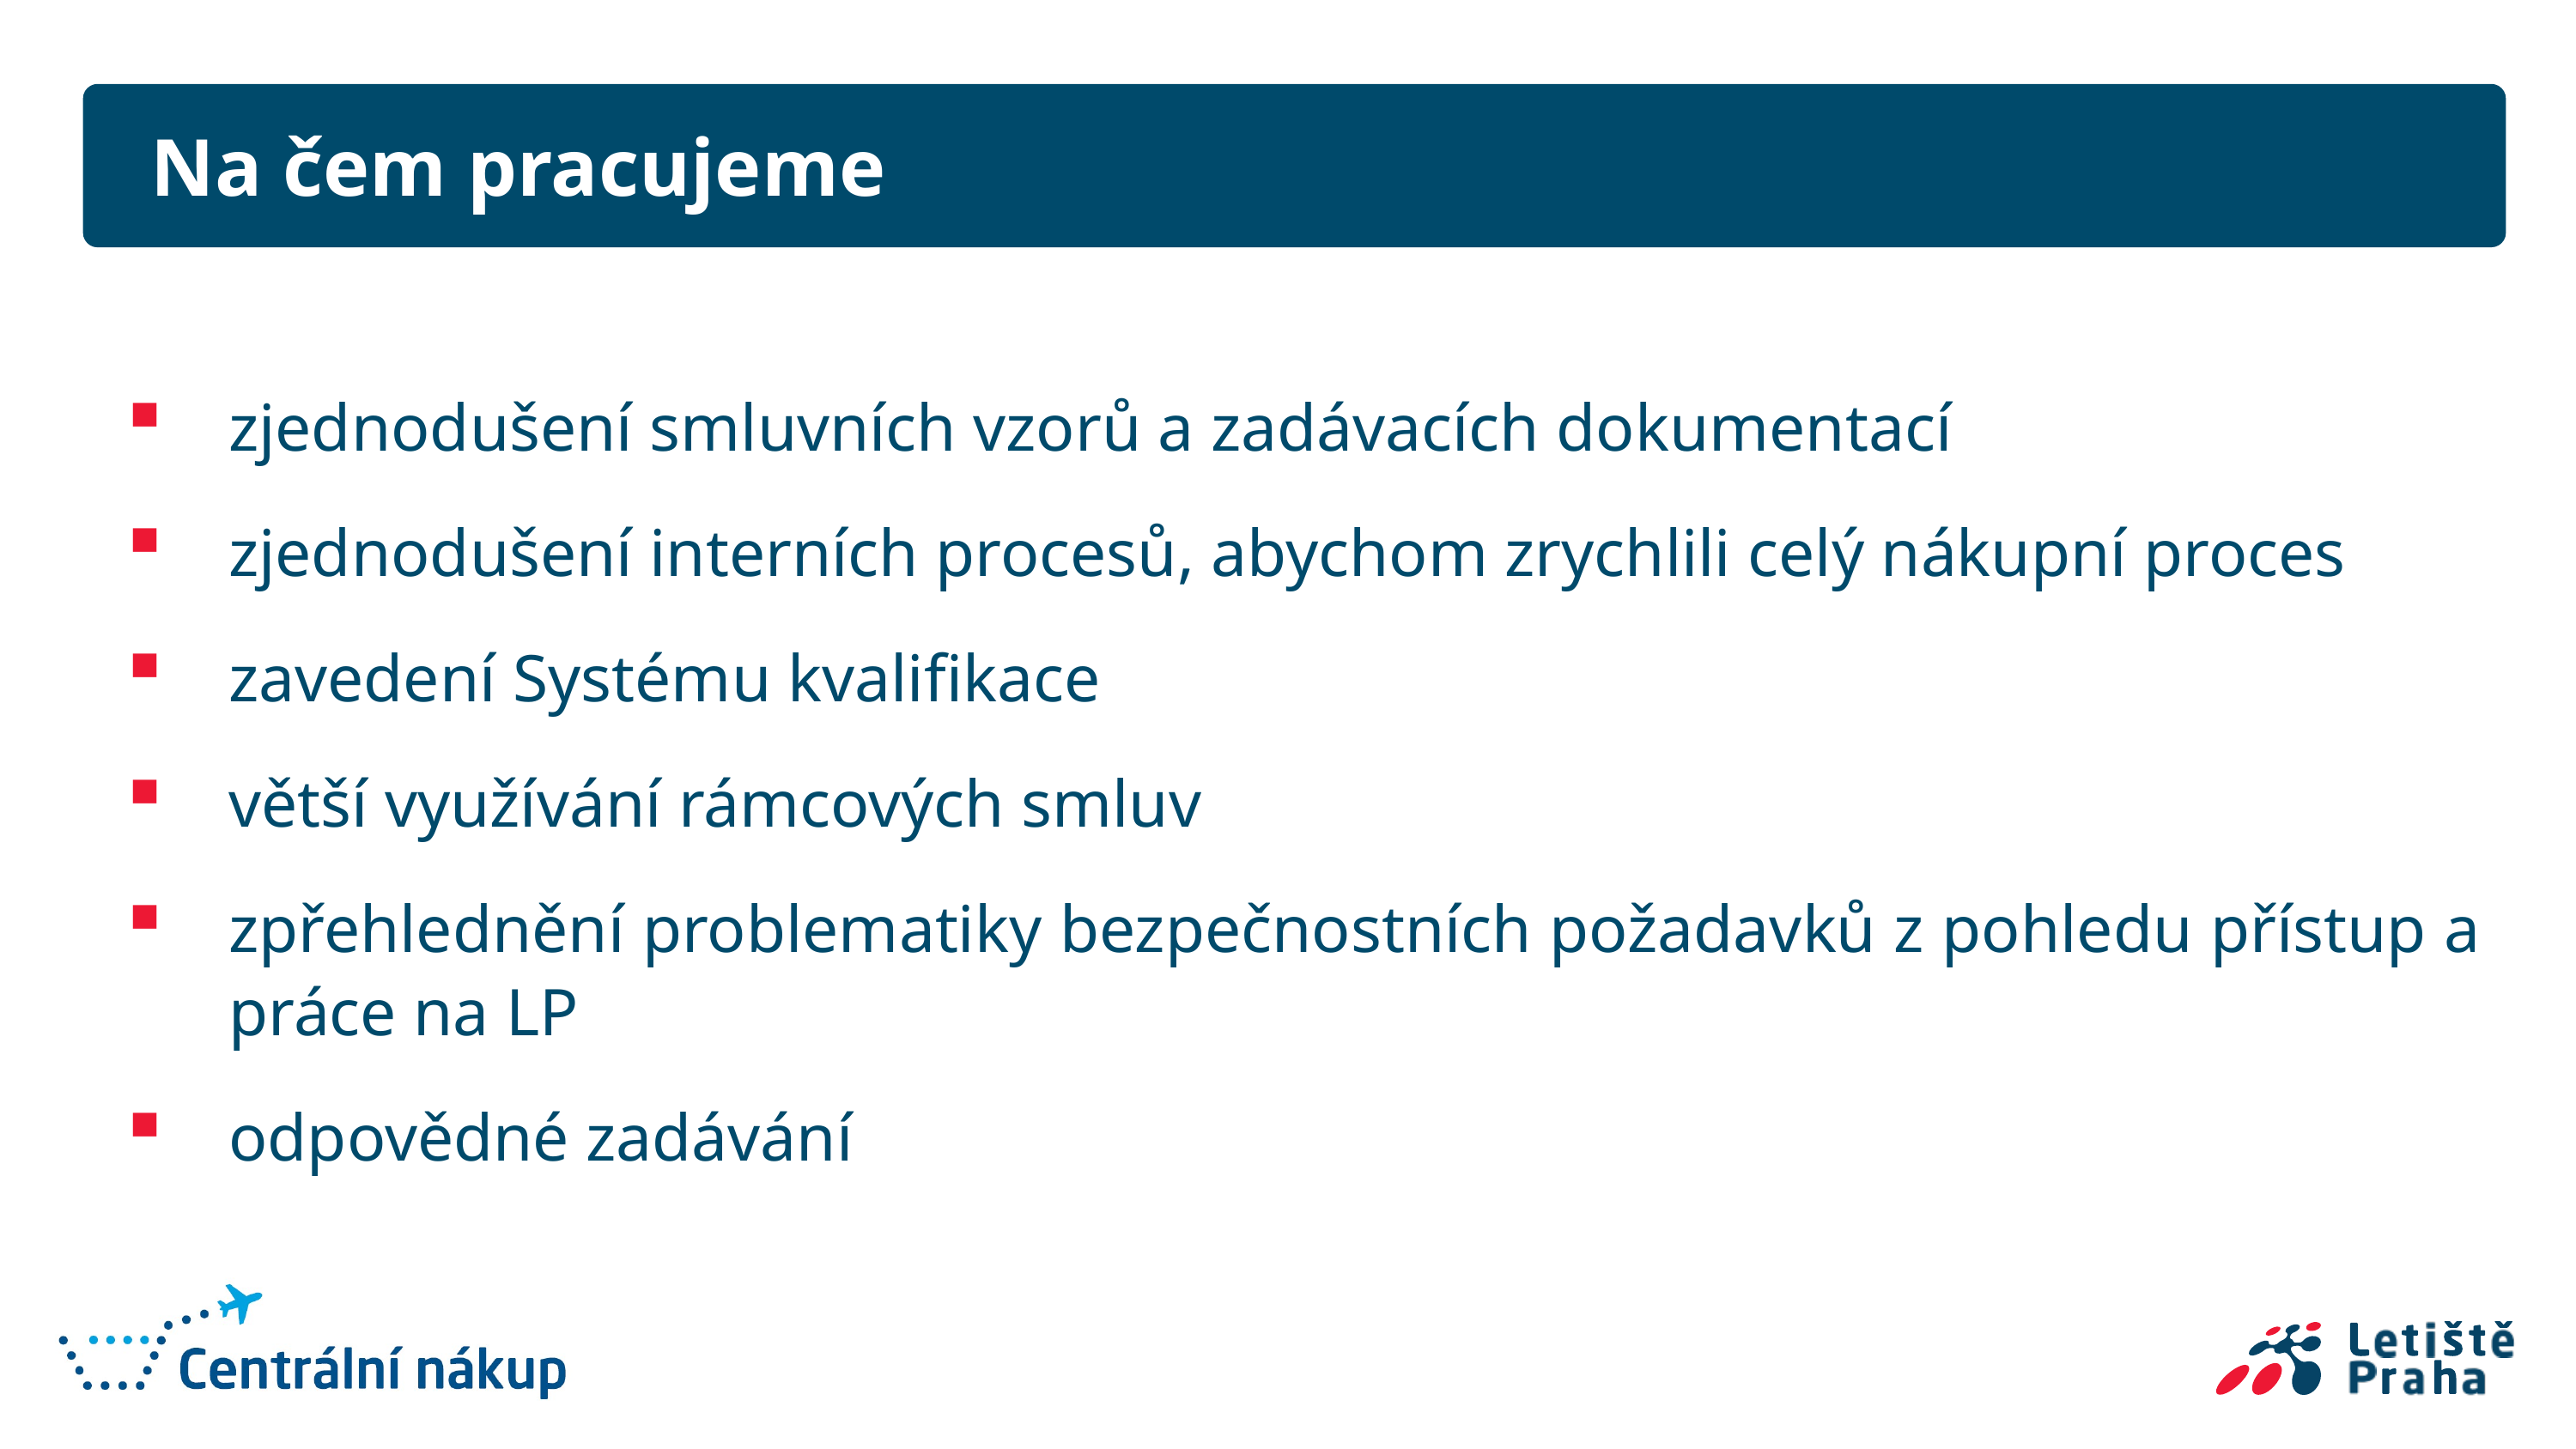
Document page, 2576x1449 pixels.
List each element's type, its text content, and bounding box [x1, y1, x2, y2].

picture [2348, 1327, 2399, 1397]
text_box [2444, 1320, 2464, 1329]
text_box [2248, 1324, 2322, 1396]
text_box [2433, 1359, 2458, 1395]
text_box [2468, 1324, 2486, 1357]
picture [2489, 1327, 2517, 1358]
text_box [2443, 1329, 2464, 1357]
text_box [2402, 1324, 2419, 1357]
text_box [2381, 1367, 2397, 1395]
text_box [2349, 1322, 2367, 1357]
text_box [2251, 1362, 2283, 1396]
text_box [2265, 1325, 2281, 1337]
text_box [2494, 1320, 2513, 1326]
picture [2462, 1366, 2487, 1397]
text_box [82, 83, 2506, 248]
picture [2401, 1366, 2426, 1397]
text_box Na čem pracujeme [137, 111, 1073, 219]
text_box [2306, 1321, 2322, 1332]
text_box zjednodušení smluvních vzorů a zadávacích dokumentací zjednodušení interních procesů, abychom zrychlili celý nákupní proces zavedení Systému kvalifikace větší využívání rámcových smluv zpřehlednění problematiky bezpečnostních požadavků z pohledu přístup a práce na LP odpovědné zadávání [113, 374, 2495, 1180]
picture [45, 1258, 595, 1431]
picture [2425, 1319, 2438, 1358]
text_box [2215, 1364, 2251, 1396]
